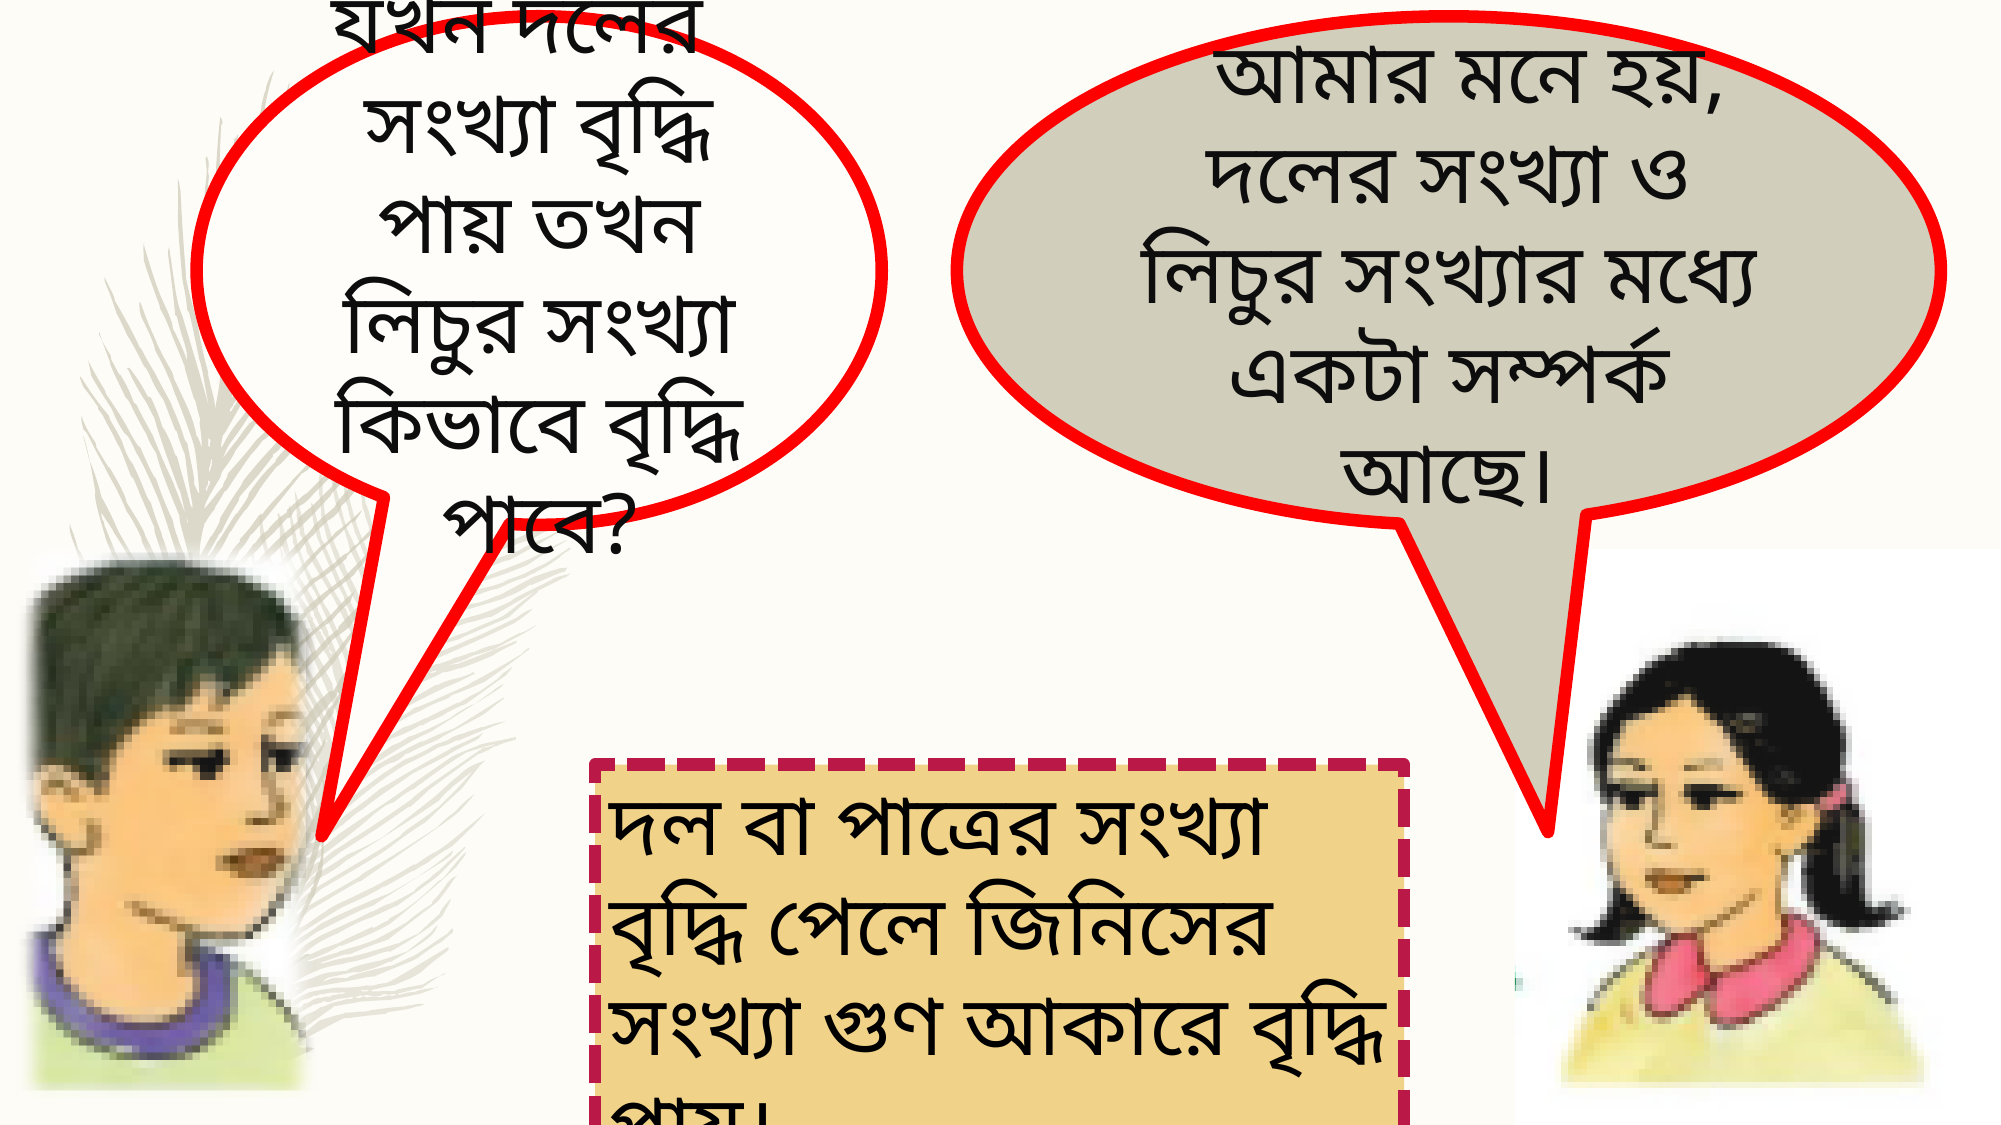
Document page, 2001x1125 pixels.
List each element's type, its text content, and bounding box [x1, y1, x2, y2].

text_box যখন দলের সংখ্যা বৃদ্ধি পায় তখন লিচুর সংখ্যা কিভাবে বৃদ্ধি পাবে? [195, 15, 883, 838]
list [1514, 549, 2000, 1125]
text_box দল বা পাত্রের সংখ্যা বৃদ্ধি পেলে জিনিসের সংখ্যা গুণ আকারে বৃদ্ধি পায়। [595, 764, 1405, 1125]
picture [16, 535, 317, 1111]
text_box আমার মনে হয়, দলের সংখ্যা ও লিচুর সংখ্যার মধ্যে একটা সম্পর্ক আছে। [955, 15, 1942, 764]
